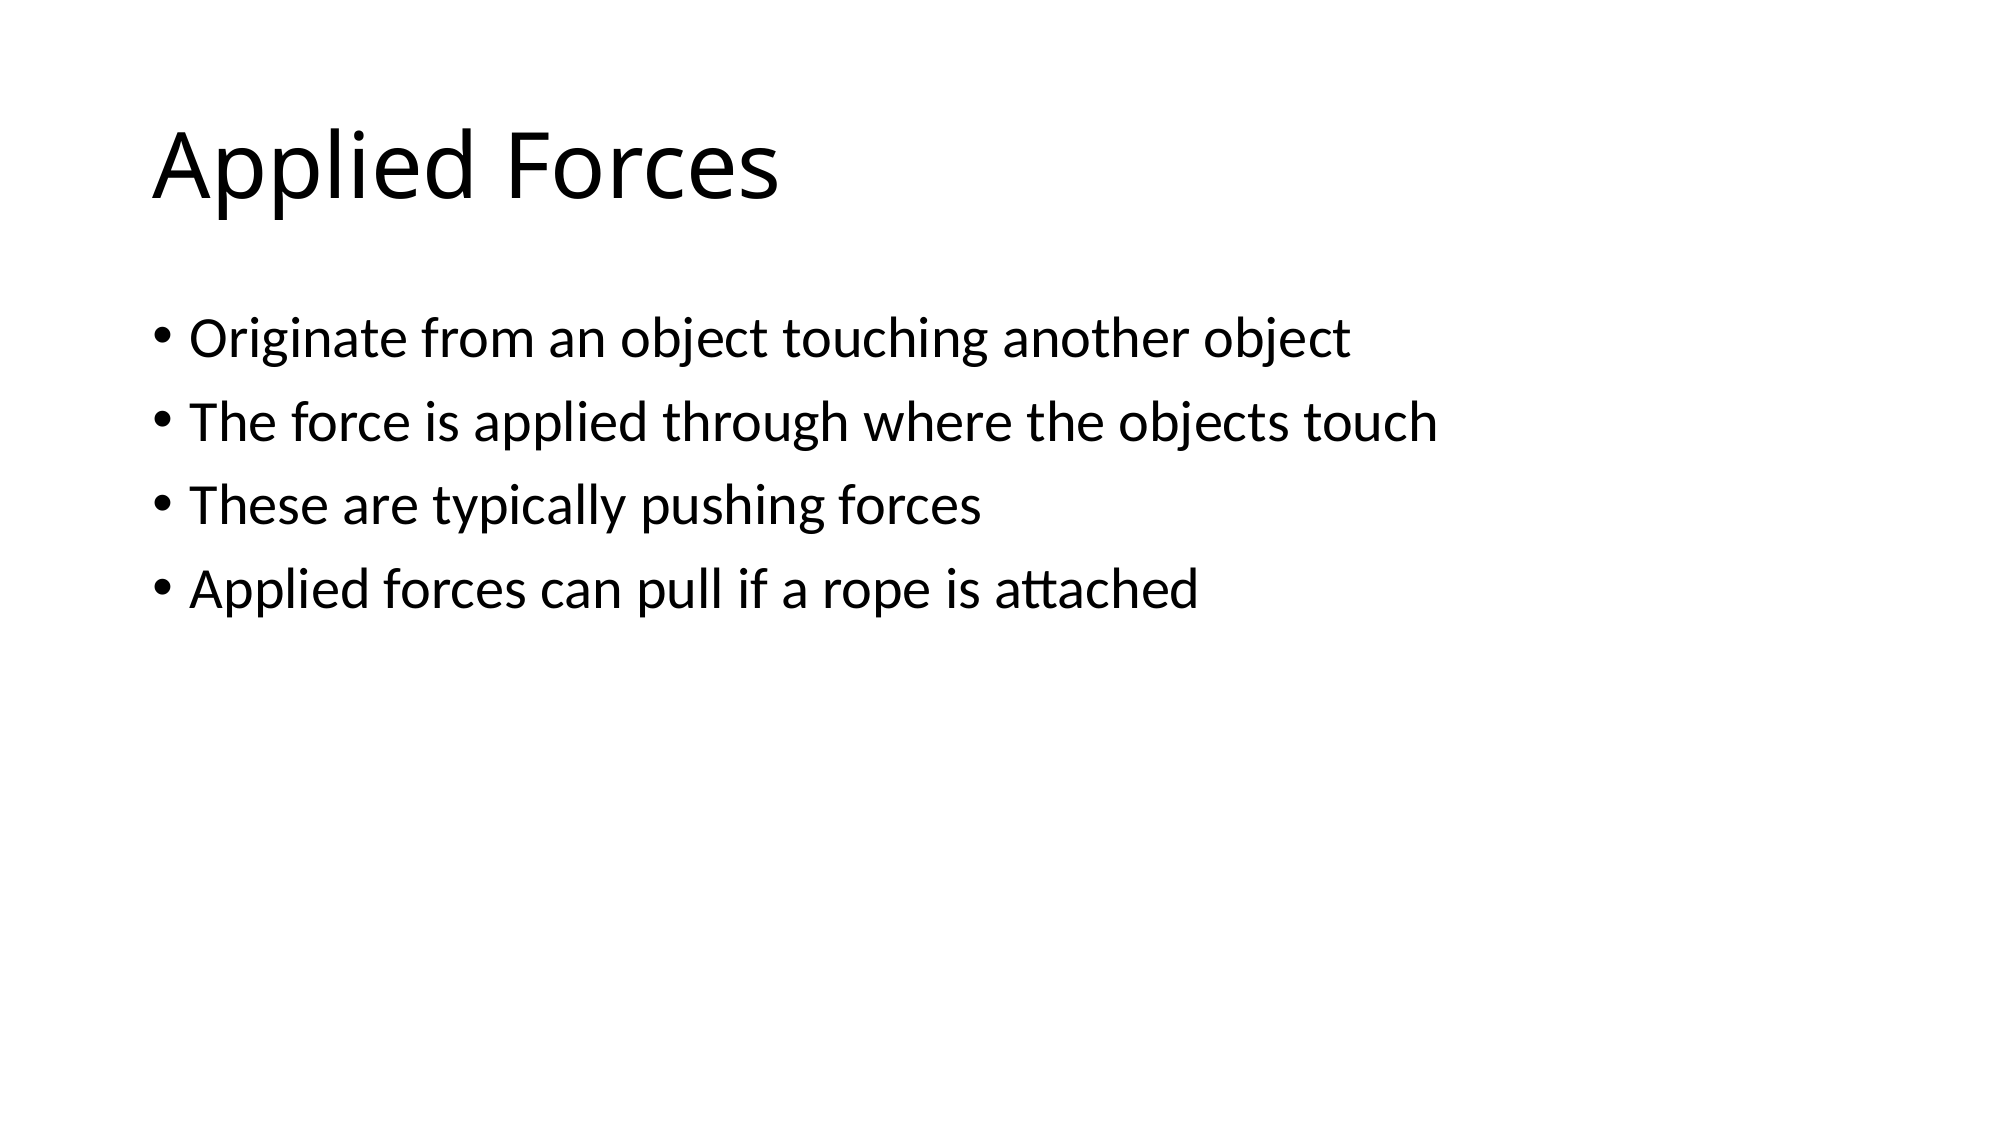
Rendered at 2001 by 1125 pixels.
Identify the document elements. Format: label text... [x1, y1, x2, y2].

list Originate from an object touching another object The force is applied through where the objects touch These are typically pushing forces Applied forces can pull if a rope is attached [137, 299, 1863, 1014]
title Applied Forces [137, 59, 1863, 278]
